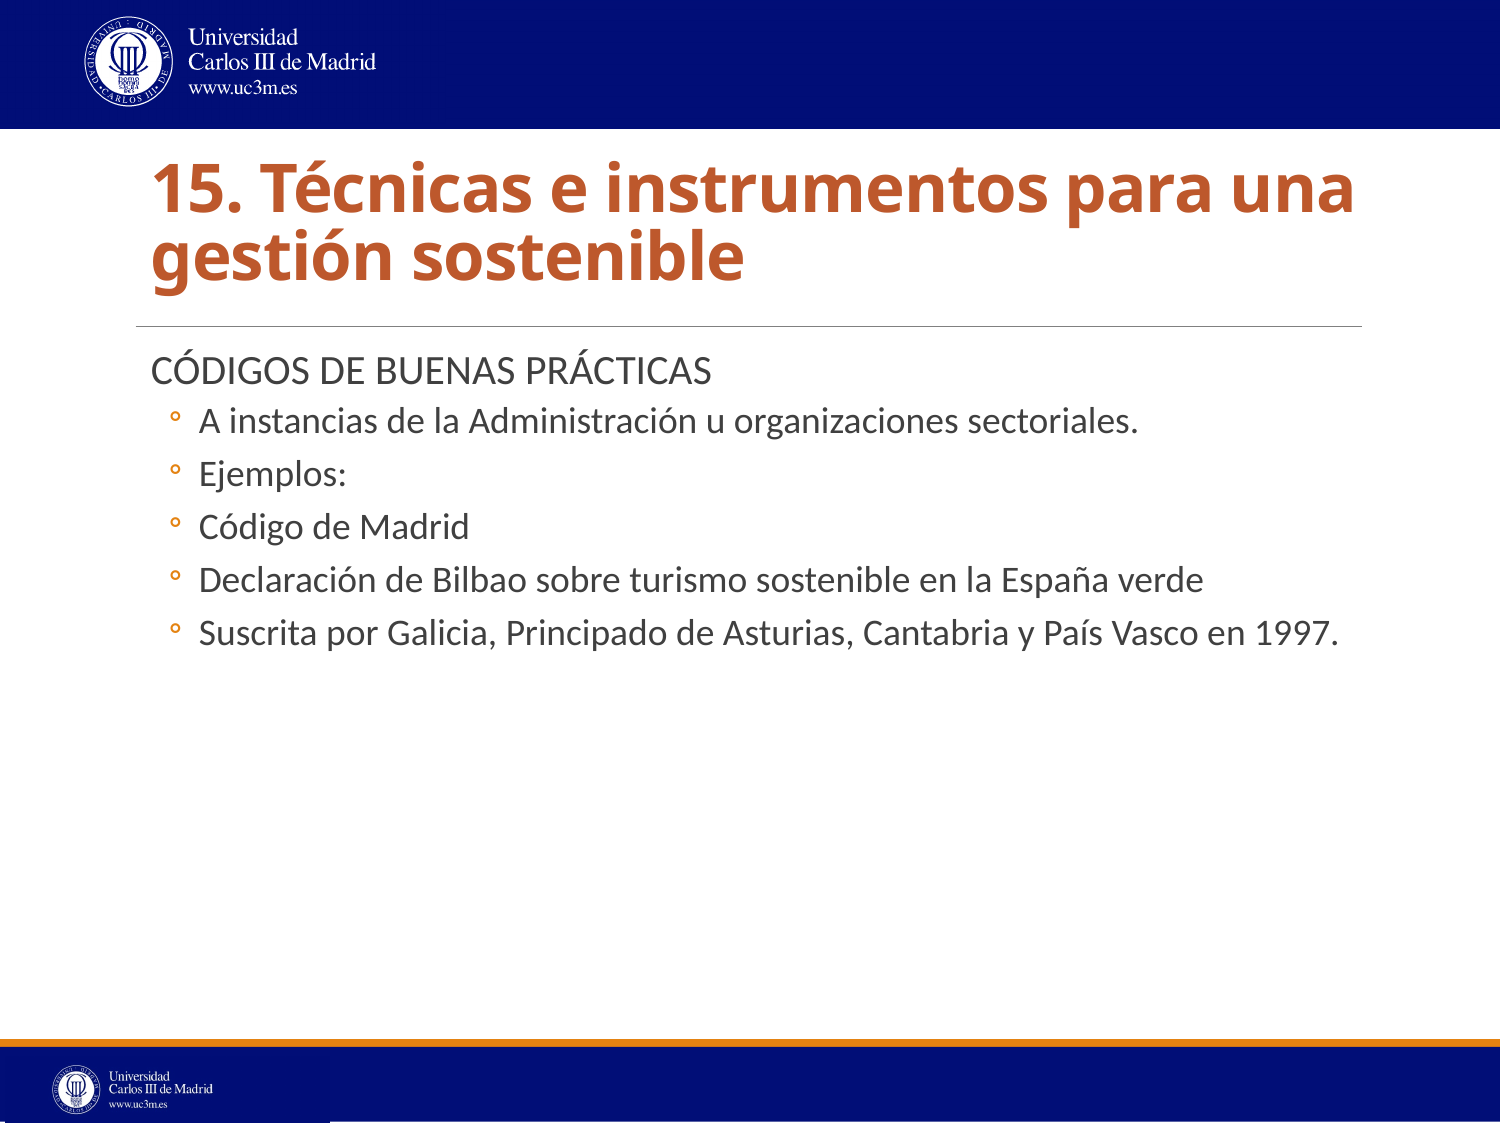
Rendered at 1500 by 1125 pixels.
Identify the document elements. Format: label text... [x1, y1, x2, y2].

picture [5, 1056, 330, 1123]
list CÓDIGOS DE BUENAS PRÁCTICAS A instancias de la Administración u organizaciones sectoriales. Ejemplos: Código de Madrid Declaración de Bilbao sobre turismo sostenible en la España verde Suscrita por Galicia, Principado de Asturias, Cantabria y País Vasco en 1997. [135, 340, 1374, 1001]
picture [0, 0, 1500, 129]
title 15. Técnicas e instrumentos para una gestión sostenible [135, 148, 1374, 303]
